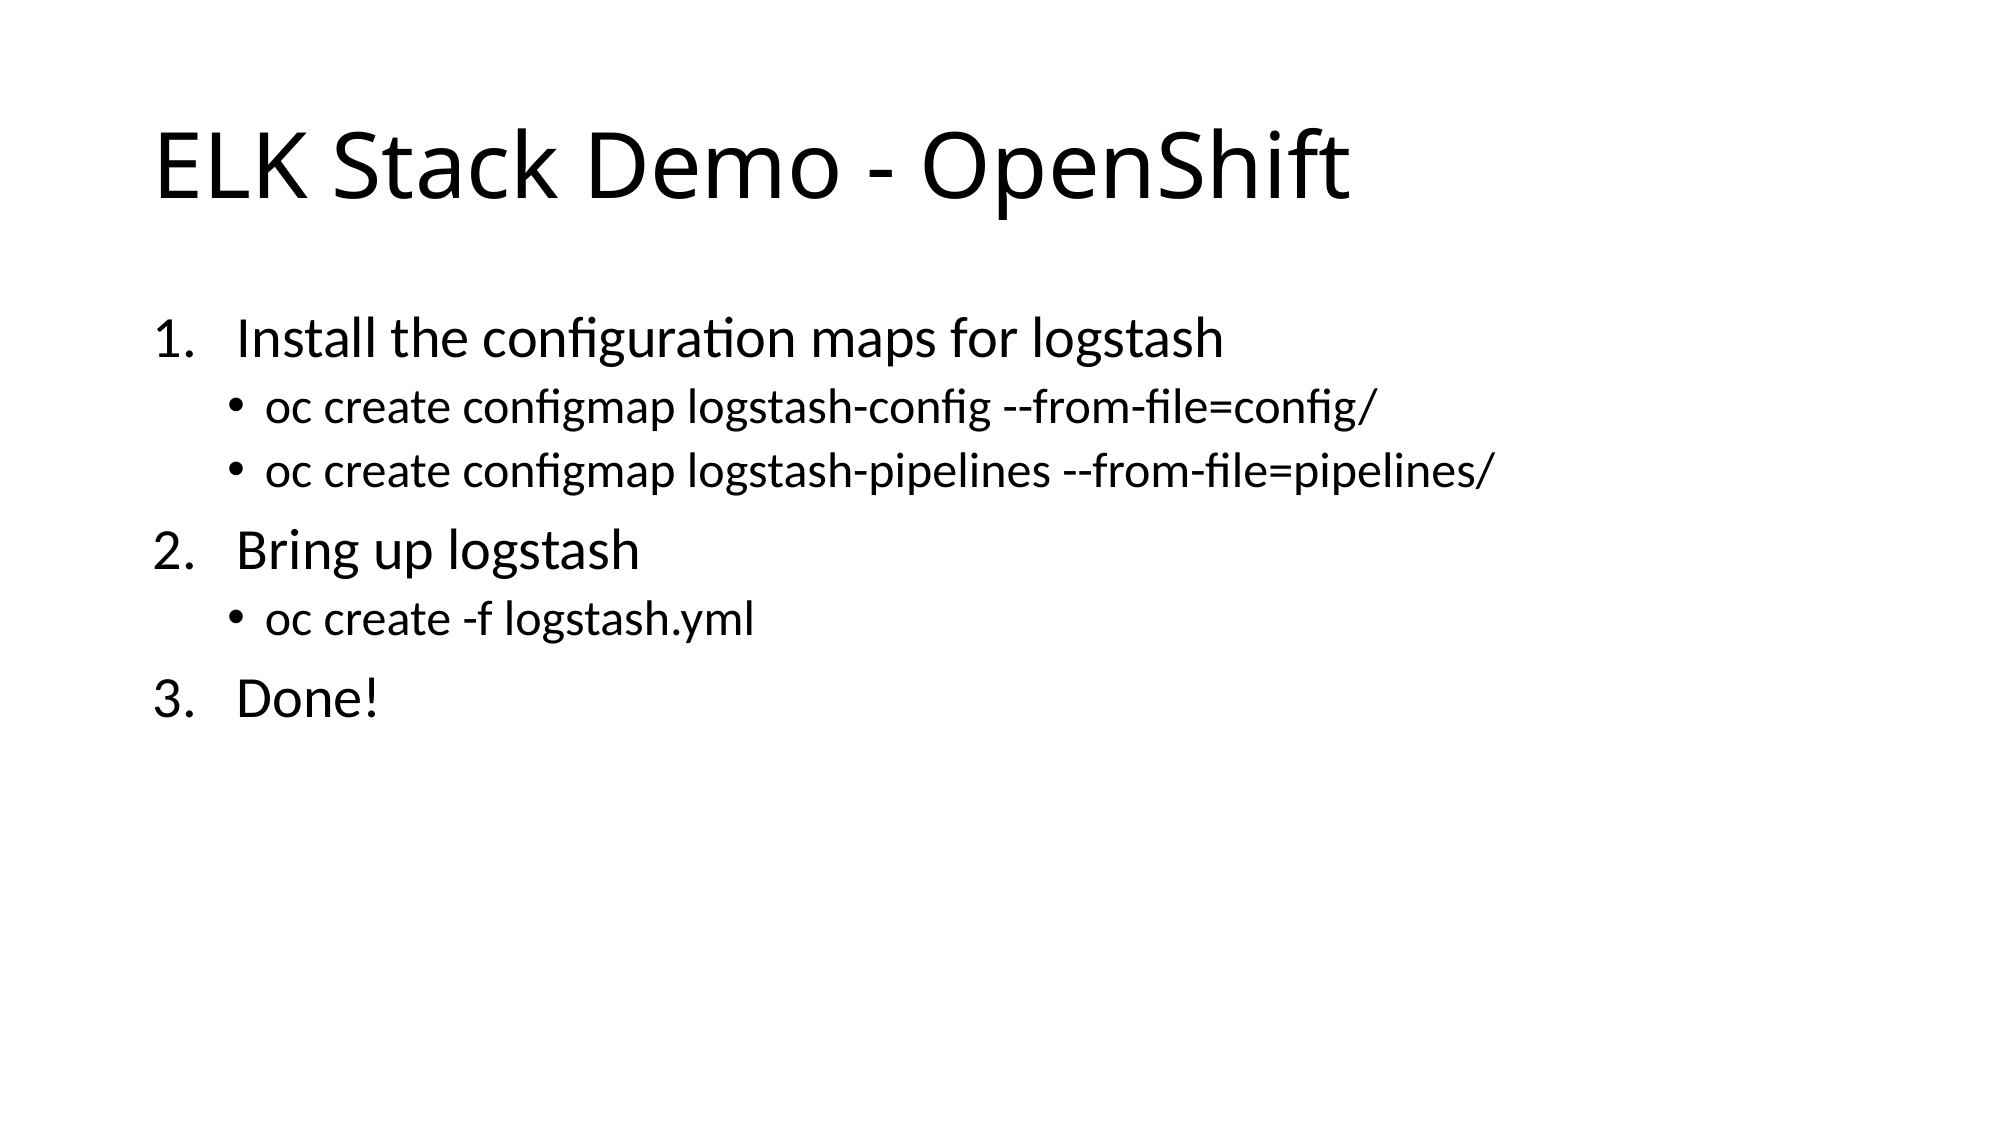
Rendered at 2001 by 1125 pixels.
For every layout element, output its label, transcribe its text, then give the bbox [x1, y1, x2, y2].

title ELK Stack Demo - OpenShift [137, 59, 1863, 278]
list Install the configuration maps for logstash oc create configmap logstash-config --from-file=config/ oc create configmap logstash-pipelines --from-file=pipelines/ Bring up logstash oc create -f logstash.yml Done! [137, 299, 1863, 1014]
